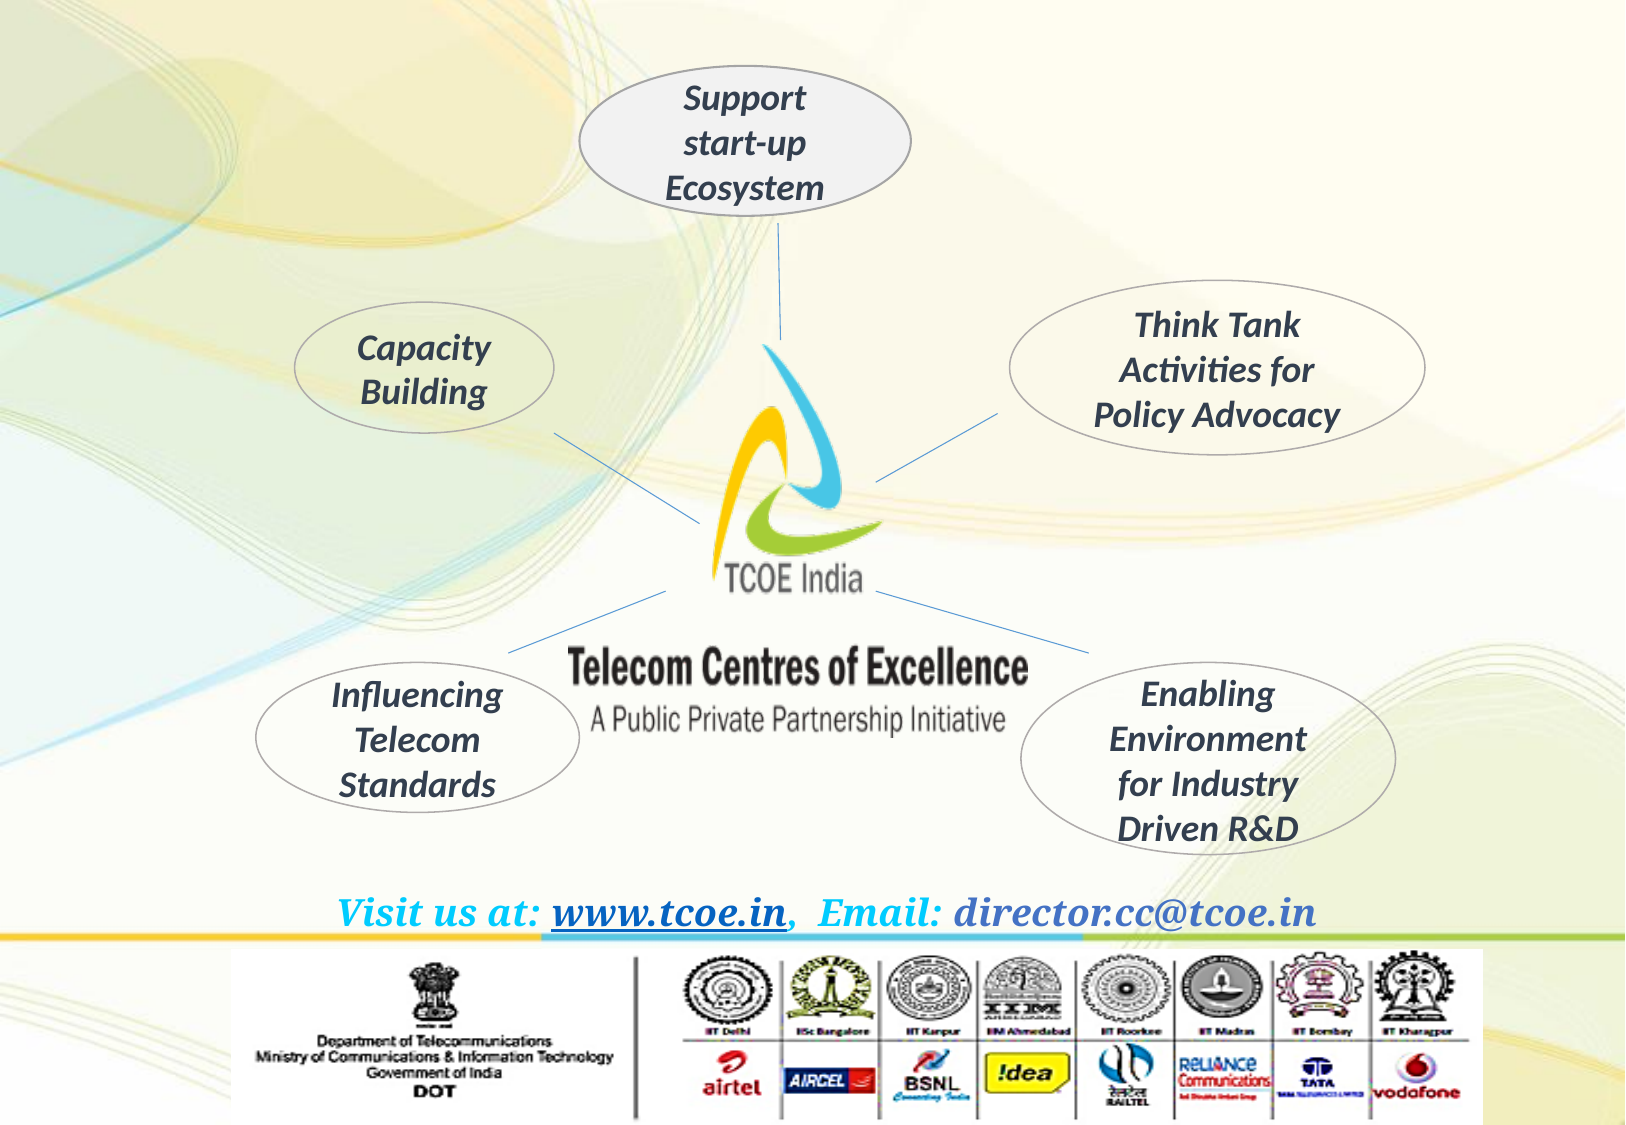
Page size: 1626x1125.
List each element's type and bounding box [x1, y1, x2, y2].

text_box [777, 223, 781, 341]
text_box [553, 433, 700, 524]
picture [0, 0, 1625, 1125]
text_box [875, 591, 1089, 654]
text_box [508, 591, 666, 654]
text_box [875, 413, 998, 483]
